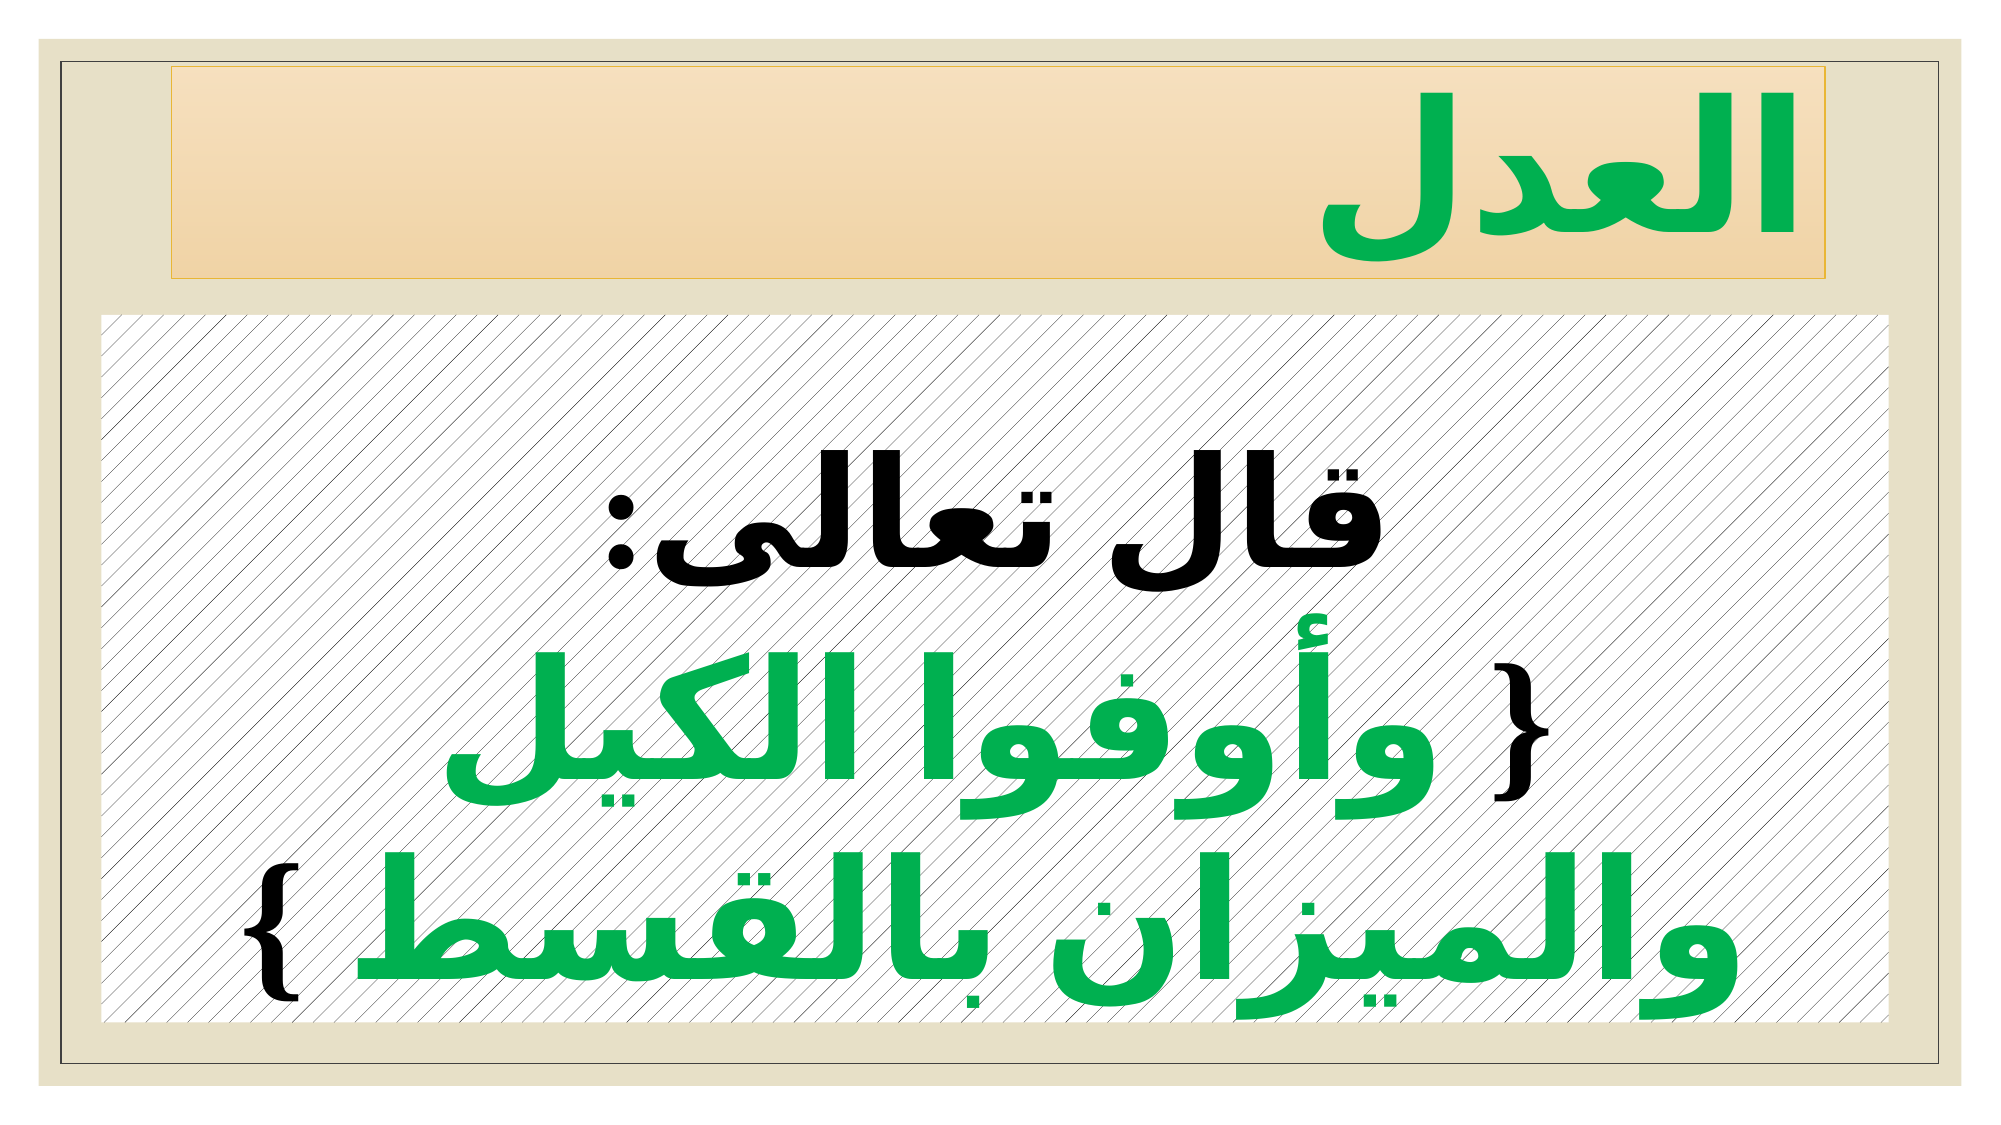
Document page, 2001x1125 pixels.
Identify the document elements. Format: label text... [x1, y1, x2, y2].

list قال تعالى: { وأوفوا الكيل والميزان بالقسط } [101, 314, 1889, 1023]
title العدل [171, 66, 1826, 279]
